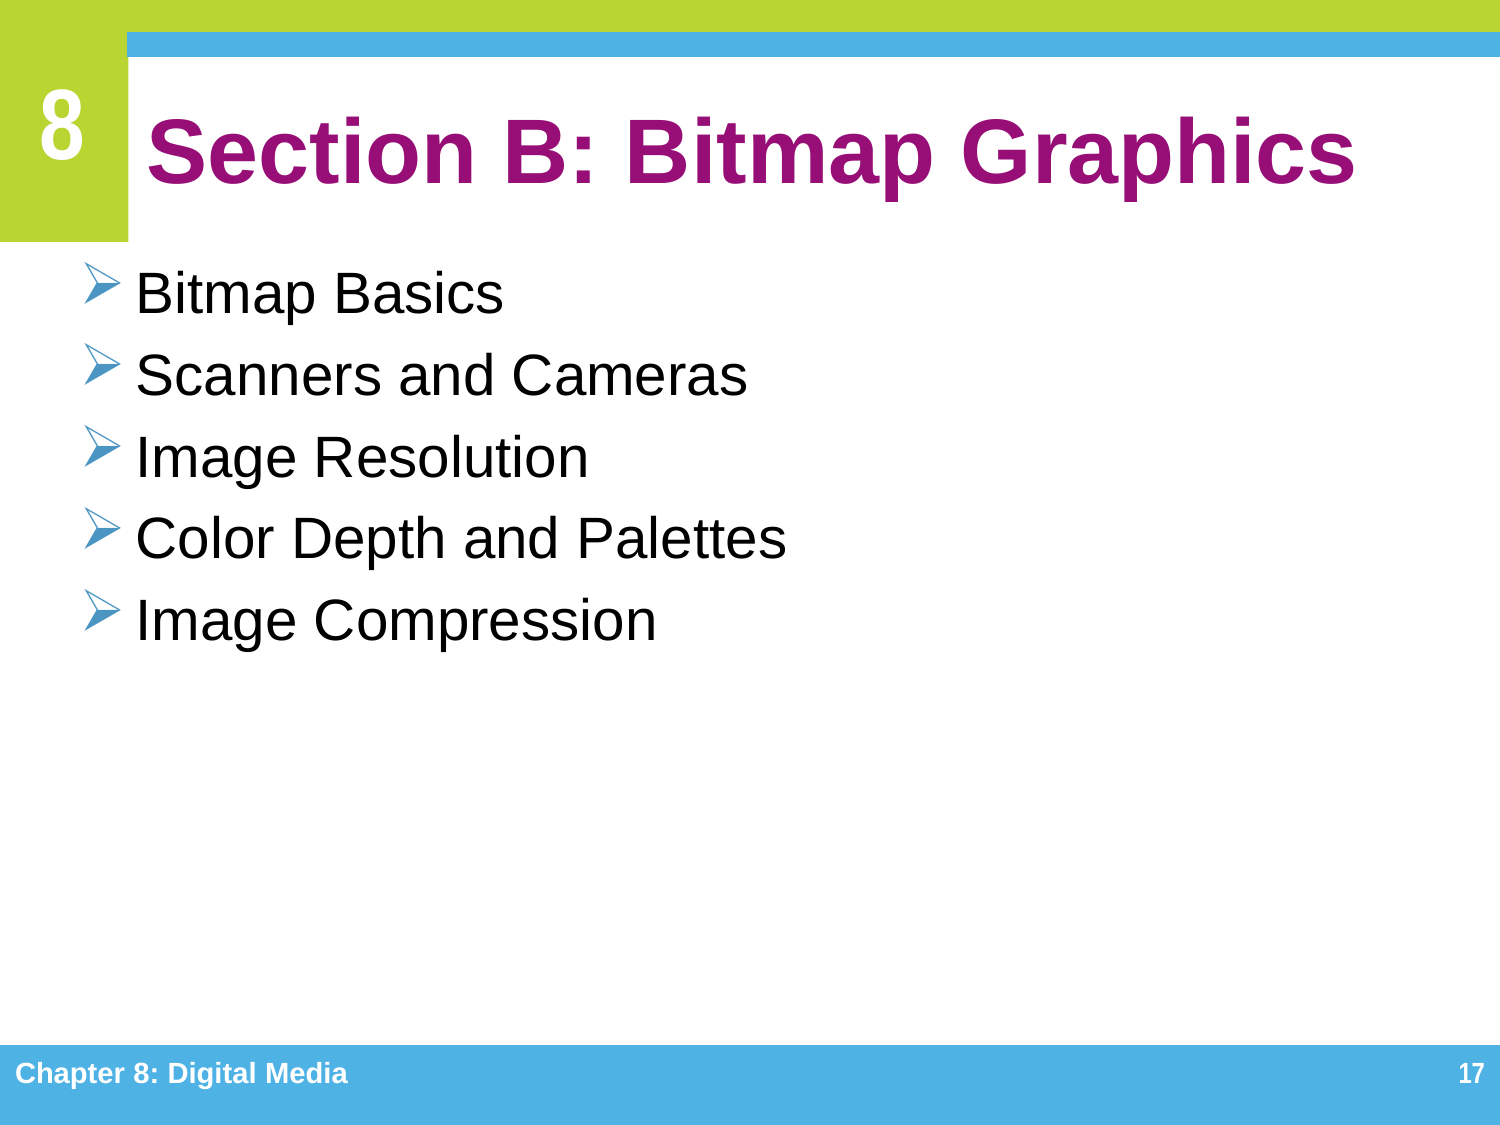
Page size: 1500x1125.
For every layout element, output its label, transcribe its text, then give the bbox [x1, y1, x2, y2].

footer Chapter 8: Digital Media [0, 1046, 1149, 1125]
list Bitmap Basics Scanners and Cameras Image Resolution Color Depth and Palettes Image Compression [64, 247, 1500, 1006]
title Section B: Bitmap Graphics [131, 60, 1500, 234]
slide_number 17 [1149, 1046, 1500, 1125]
